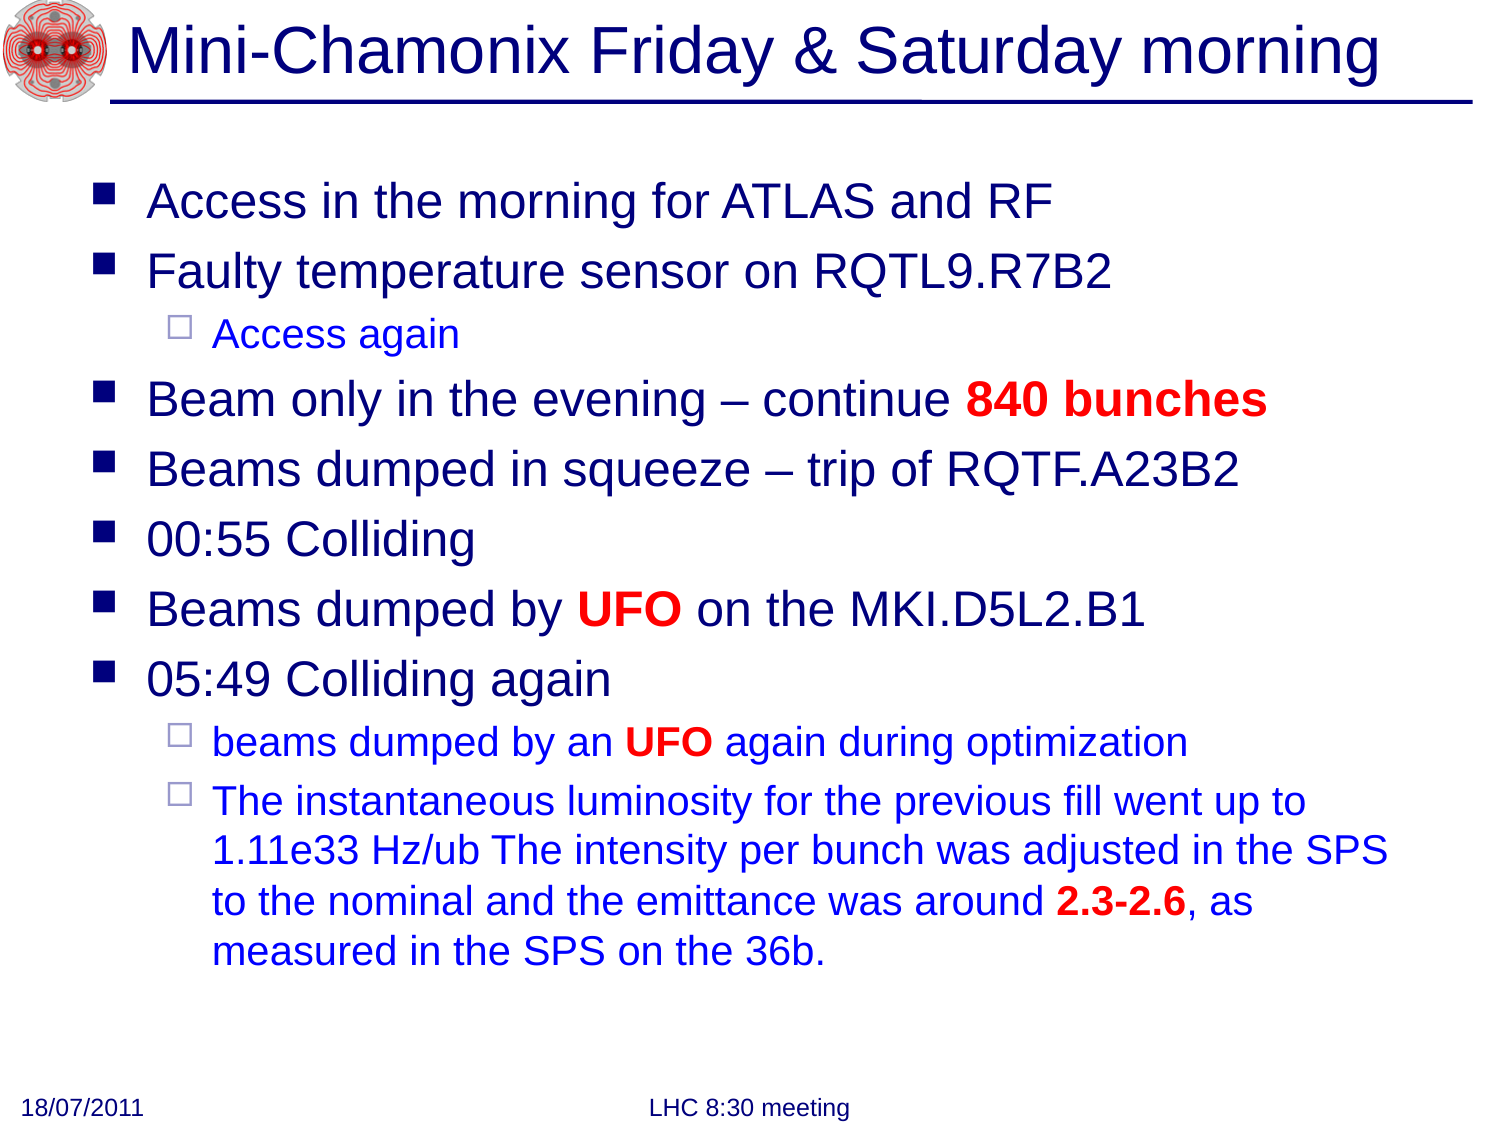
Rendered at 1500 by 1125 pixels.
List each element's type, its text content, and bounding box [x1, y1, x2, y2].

list Access in the morning for ATLAS and RF Faulty temperature sensor on RQTL9.R7B2 Access again Beam only in the evening – continue 840 bunches Beams dumped in squeeze – trip of RQTF.A23B2 00:55 Colliding Beams dumped by UFO on the MKI.D5L2.B1 05:49 Colliding again beams dumped by an UFO again during optimization The instantaneous luminosity for the previous fill went up to 1.11e33 Hz/ub The intensity per bunch was adjusted in the SPS to the nominal and the emittance was around 2.3-2.6, as measured in the SPS on the 36b. [74, 160, 1426, 1000]
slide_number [5, 1085, 356, 1125]
picture [0, 0, 108, 103]
footer LHC 8:30 meeting [512, 1087, 988, 1125]
title Mini-Chamonix Friday & Saturday morning [111, 3, 1463, 91]
